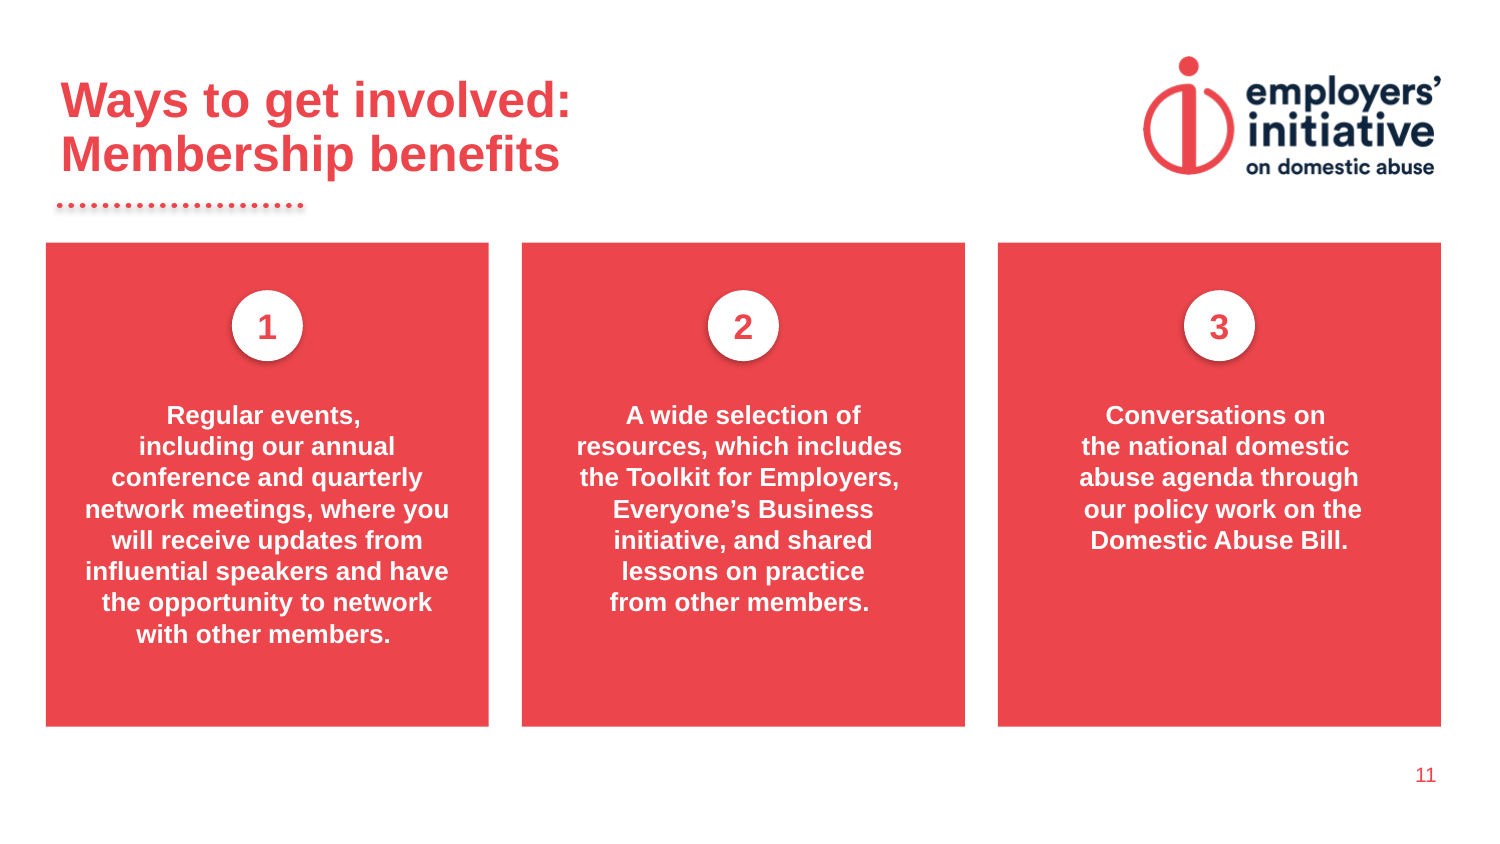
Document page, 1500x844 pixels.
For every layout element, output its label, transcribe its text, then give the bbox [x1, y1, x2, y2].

text_box 3 [1183, 289, 1256, 362]
text_box [996, 240, 1443, 729]
list 11 [1004, 756, 1452, 794]
list Ways to get involved: Membership benefits [45, 63, 731, 190]
text_box A wide selection of resources, which includes the Toolkit for Employers, Everyone’s Business initiative, and shared lessons on practice from other members. [542, 391, 945, 516]
text_box 1 [231, 289, 304, 362]
text_box 2 [707, 289, 780, 362]
text_box [520, 240, 967, 729]
picture [1143, 56, 1441, 175]
text_box [44, 240, 491, 729]
text_box Conversations on the national domestic abuse agenda through our policy work on the Domestic Abuse Bill. [1018, 391, 1421, 516]
list Regular events, including our annual conference and quarterly network meetings, where you will receive updates from influential speakers and have the opportunity to network with other members. [66, 391, 469, 516]
